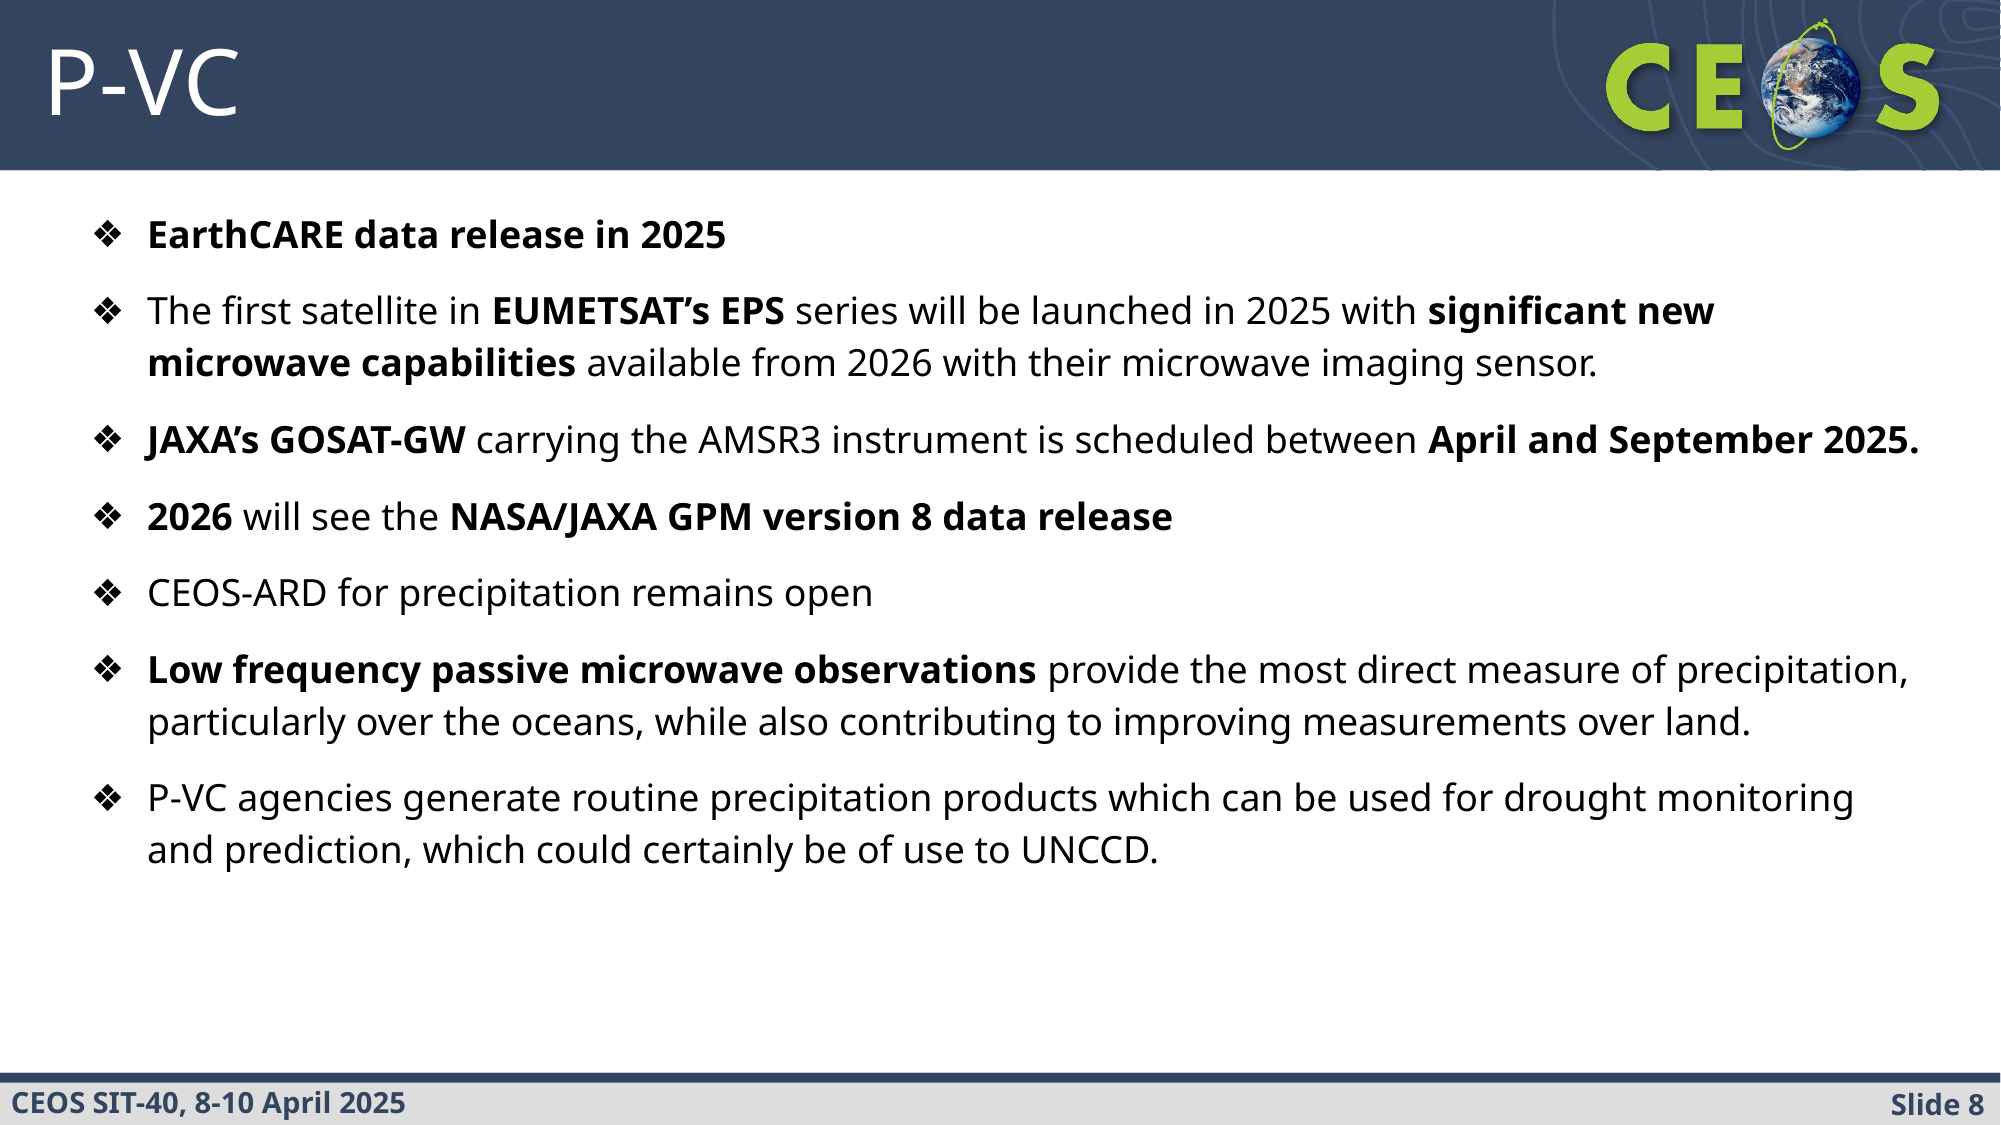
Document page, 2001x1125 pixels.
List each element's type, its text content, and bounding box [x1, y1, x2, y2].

title P-VC [28, 28, 1569, 157]
list EarthCARE data release in 2025 The first satellite in EUMETSAT’s EPS series will be launched in 2025 with significant new microwave capabilities available from 2026 with their microwave imaging sensor. JAXA’s GOSAT-GW carrying the AMSR3 instrument is scheduled between April and September 2025. 2026 will see the NASA/JAXA GPM version 8 data release CEOS-ARD for precipitation remains open Low frequency passive microwave observations provide the most direct measure of precipitation, particularly over the oceans, while also contributing to improving measurements over land. P-VC agencies generate routine precipitation products which can be used for drought monitoring and prediction, which could certainly be of use to UNCCD. [57, 196, 1943, 1051]
picture [1606, 18, 1939, 150]
